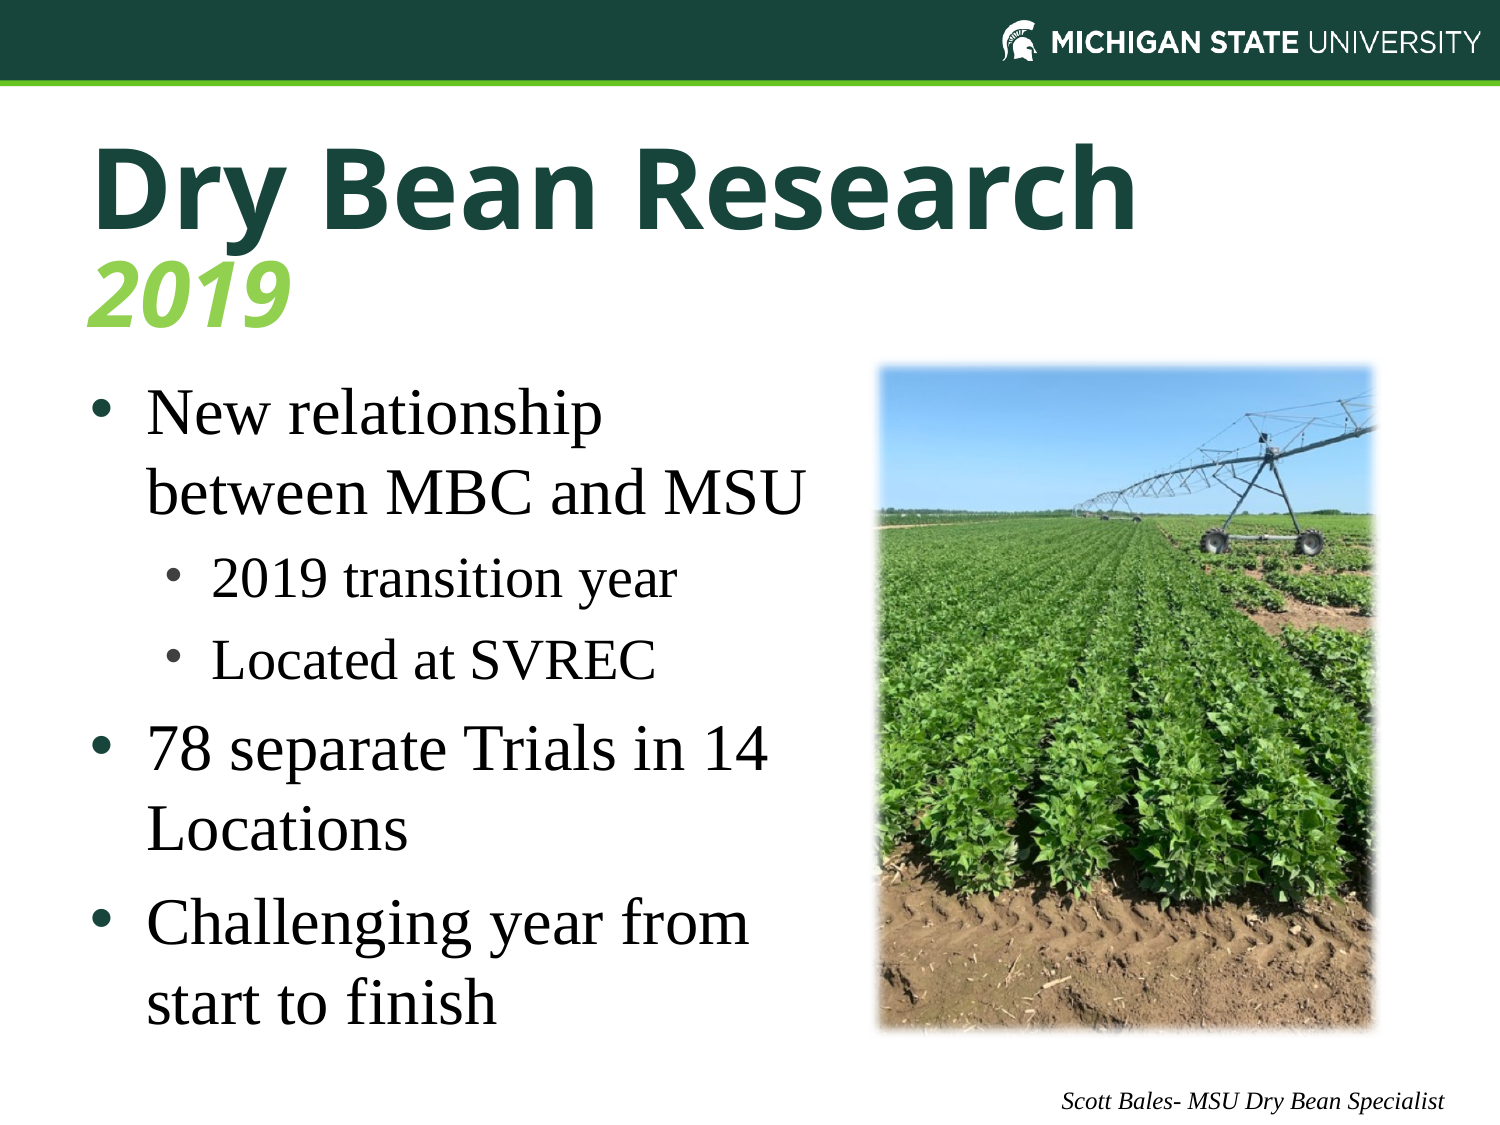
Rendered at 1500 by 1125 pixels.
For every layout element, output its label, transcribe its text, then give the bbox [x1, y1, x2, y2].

list New relationship between MBC and MSU 2019 transition year Located at SVREC 78 separate Trials in 14 Locations Challenging year from start to finish [75, 360, 840, 1028]
title Dry Bean Research 2019 [75, 130, 1425, 210]
text_box Scott Bales- MSU Dry Bean Specialist [1046, 1076, 1500, 1122]
picture [869, 356, 1382, 1039]
